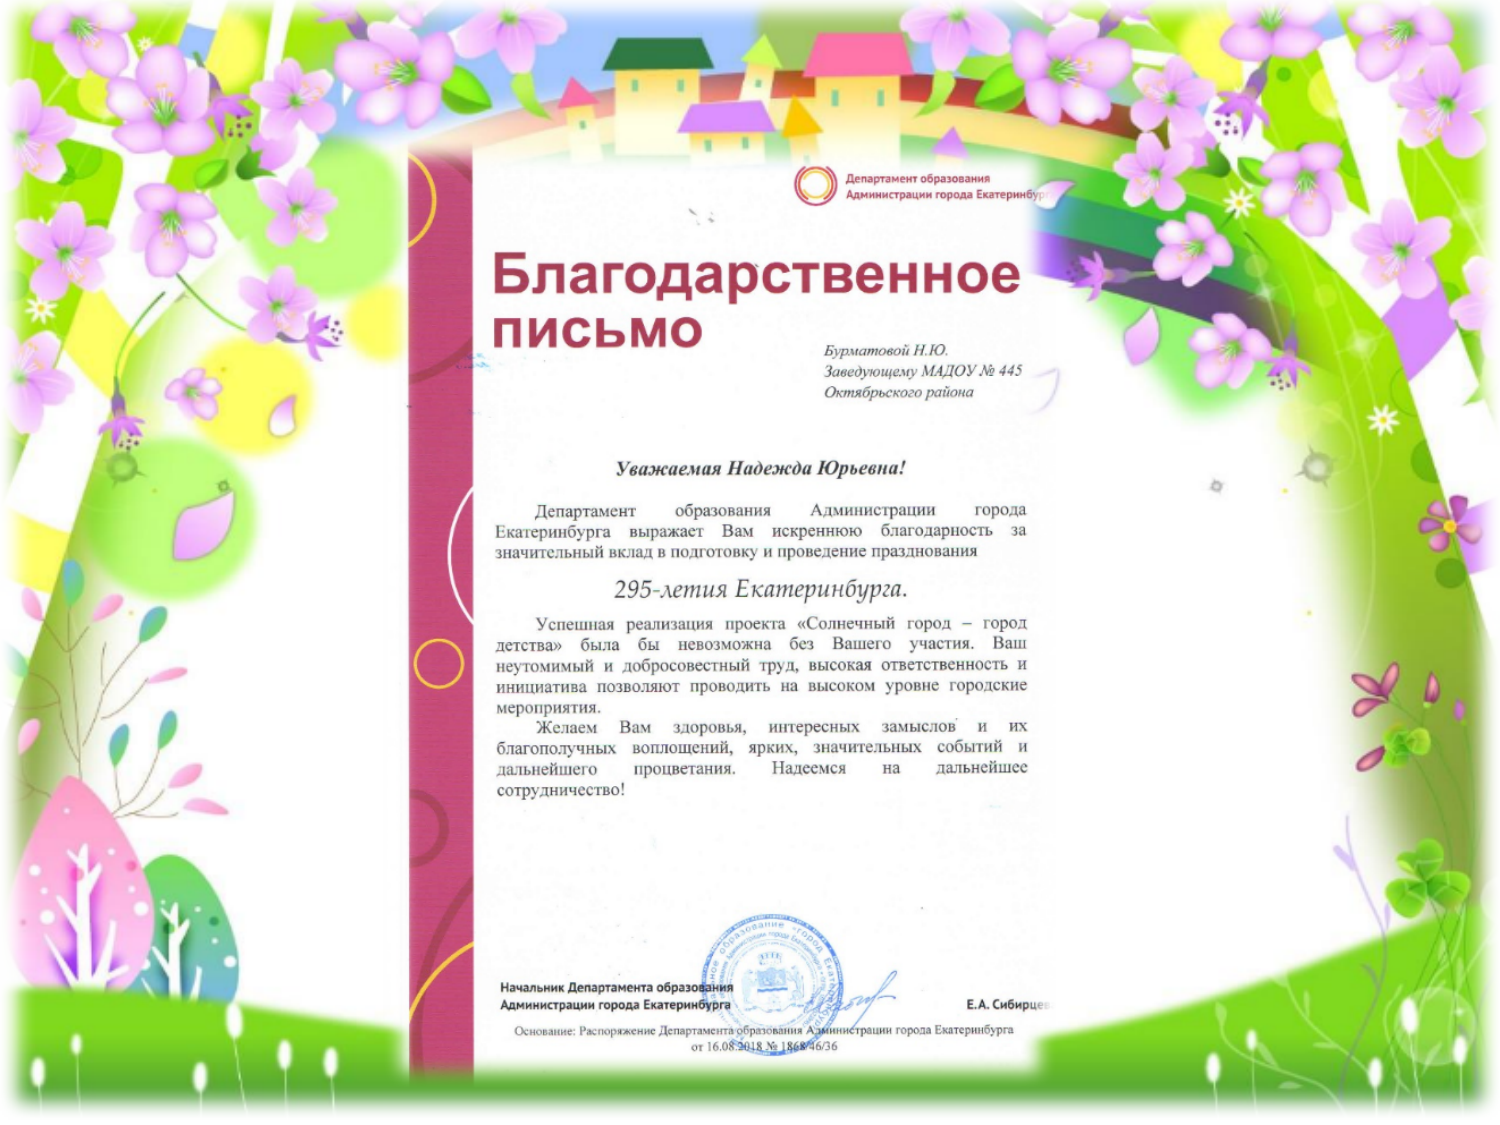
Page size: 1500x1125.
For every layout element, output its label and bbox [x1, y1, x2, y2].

picture [0, 0, 1500, 1121]
list [383, 138, 1058, 1091]
